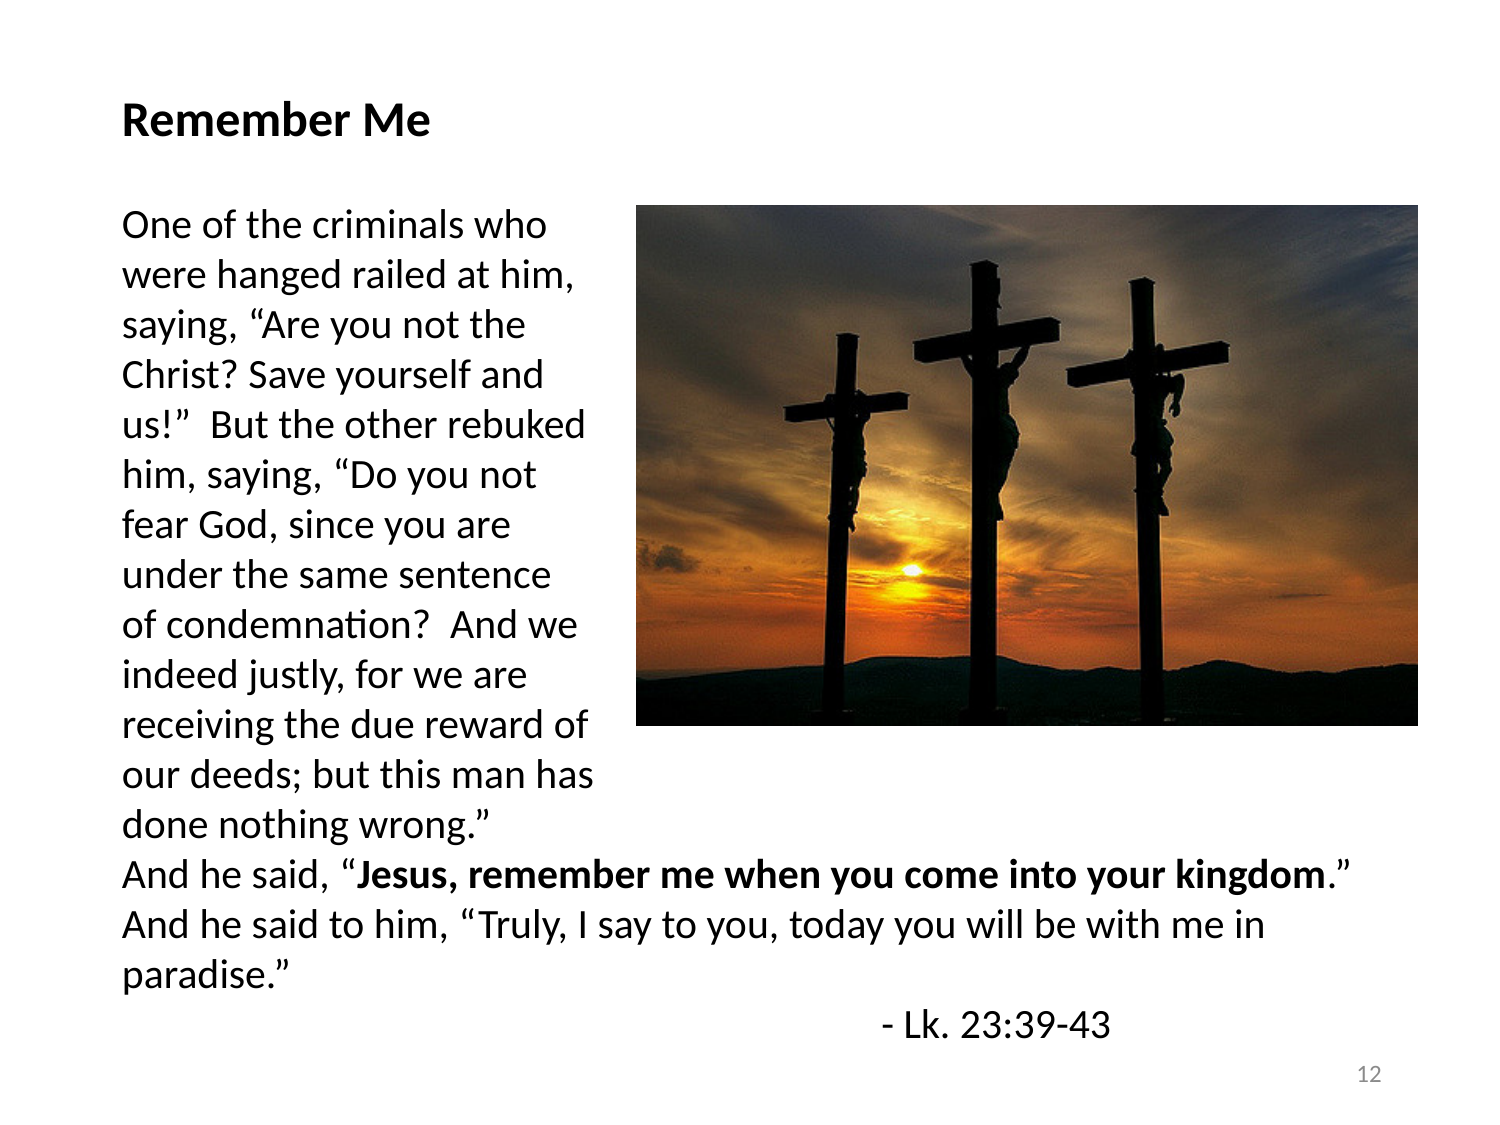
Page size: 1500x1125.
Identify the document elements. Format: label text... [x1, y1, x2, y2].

text_box And he said, “Jesus, remember me when you come into your kingdom.” And he said to him, “Truly, I say to you, today you will be with me in paradise.” - Lk. 23:39-43 [107, 839, 1445, 1055]
slide_number 12 [1059, 1042, 1397, 1103]
picture [636, 205, 1418, 726]
text_box Remember Me One of the criminals who were hanged railed at him, saying, “Are you not the Christ? Save yourself and us!” But the other rebuked him, saying, “Do you not fear God, since you are under the same sentence of condemnation? And we indeed justly, for we are receiving the due reward of our deeds; but this man has done nothing wrong.” [107, 79, 609, 839]
